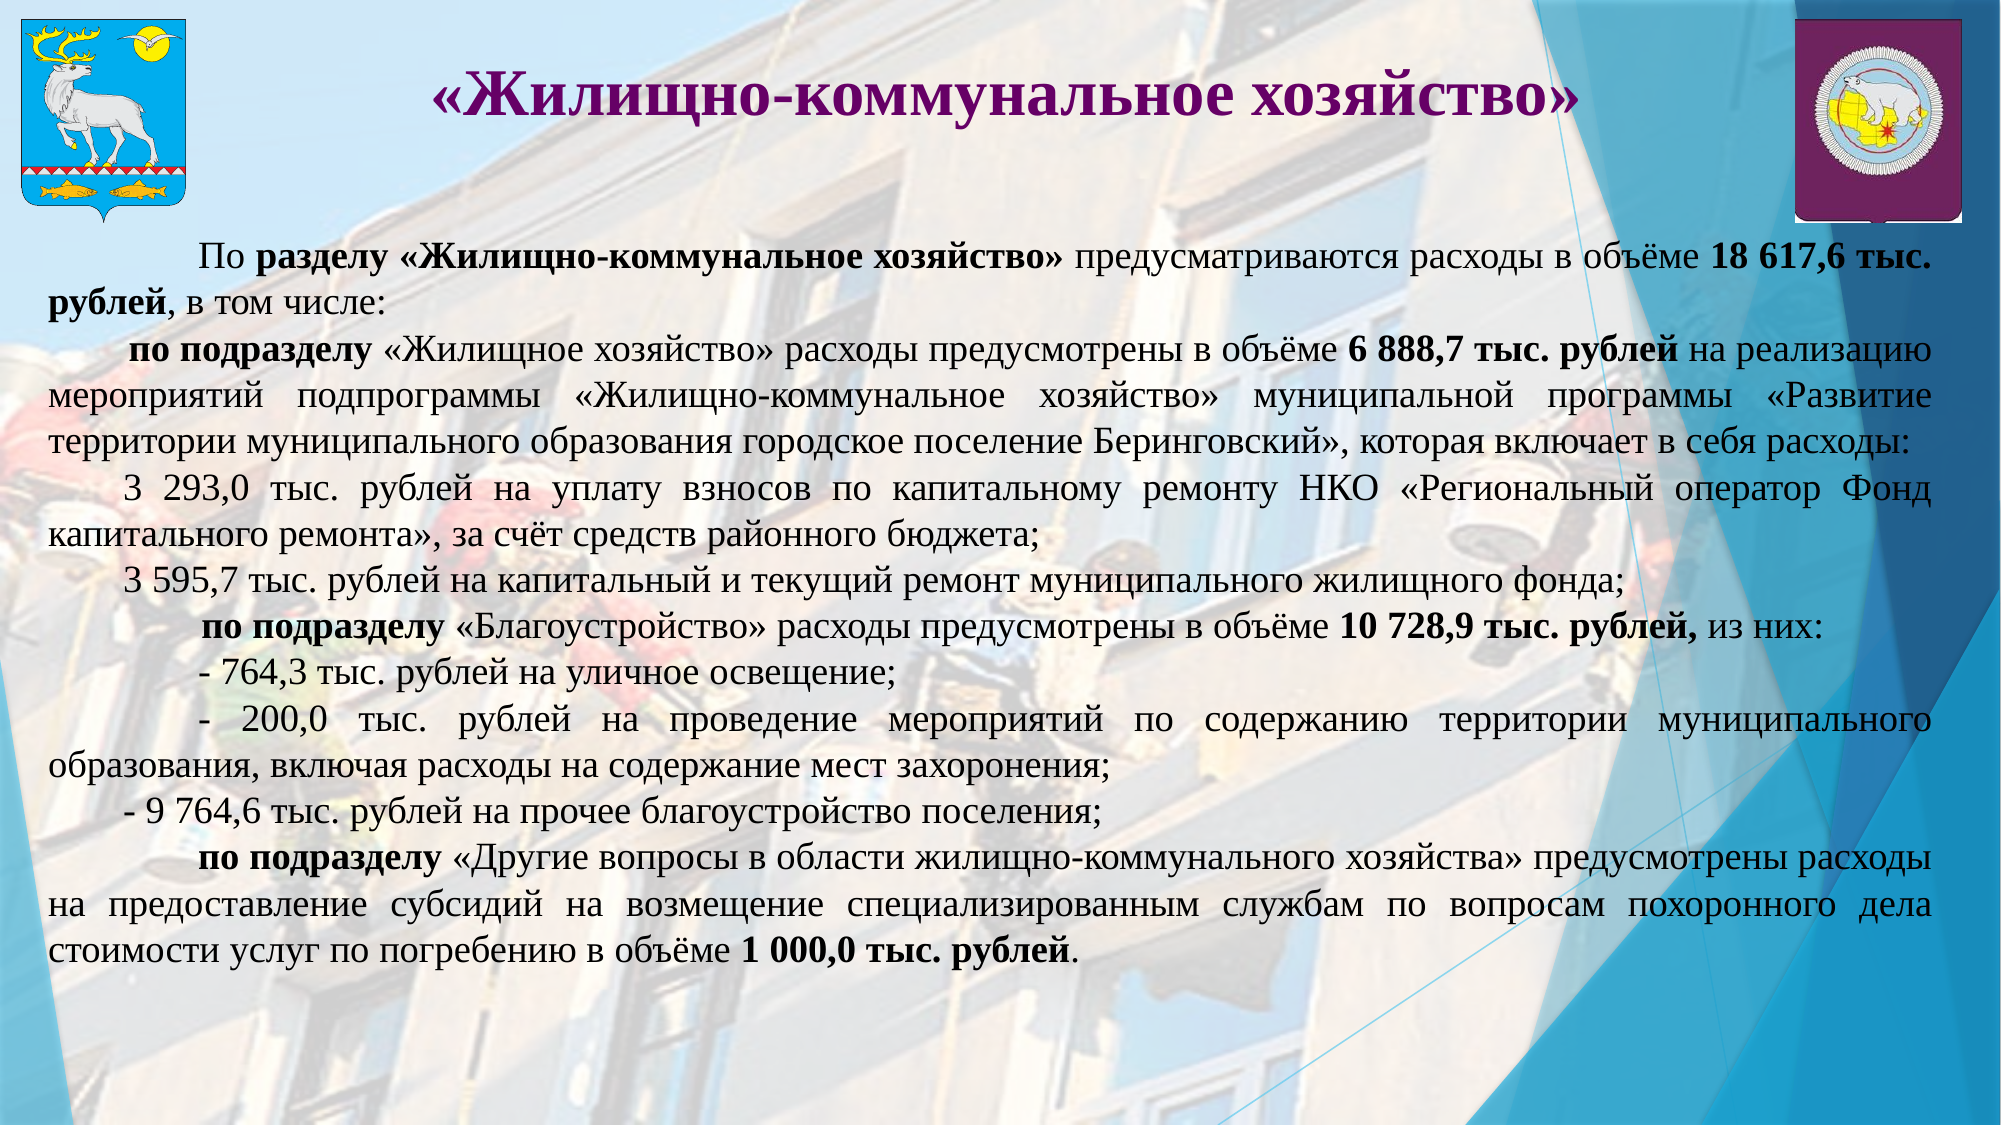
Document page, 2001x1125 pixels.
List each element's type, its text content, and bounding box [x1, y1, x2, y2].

text_box «Жилищно-коммунальное хозяйство» [282, 41, 1732, 137]
picture [21, 29, 186, 174]
picture [1794, 18, 1963, 224]
text_box По разделу «Жилищно-коммунальное хозяйство» предусматриваются расходы в объёме 18 617,6 тыс. рублей, в том числе: по подразделу «Жилищное хозяйство» расходы предусмотрены в объёме 6 888,7 тыс. рублей на реализацию мероприятий подпрограммы «Жилищно-коммунальное хозяйство» муниципальной программы «Развитие территории муниципального образования городское поселение Беринговский», которая включает в себя расходы: 3 293,0 тыс. рублей на уплату взносов по капитальному ремонту НКО «Региональный оператор Фонд капитального ремонта», за счёт средств районного бюджета; 3 595,7 тыс. рублей на капитальный и текущий ремонт муниципального жилищного фонда; по подразделу «Благоустройство» расходы предусмотрены в объёме 10 728,9 тыс. рублей, из них: - 764,3 тыс. рублей на уличное освещение; - 200,0 тыс. рублей на проведение мероприятий по содержанию территории муниципального образования, включая расходы на содержание мест захоронения; - 9 764,6 тыс. рублей на прочее благоустройство поселения; по подразделу «Другие вопросы в области жилищно-коммунального хозяйства» предусмотрены расходы на предоставление субсидий на возмещение специализированным службам по вопросам похоронного дела стоимости услуг по погребению в объёме 1 000,0 тыс. рублей. [33, 222, 1947, 1023]
picture [130, 27, 170, 61]
title [211, 23, 1770, 222]
picture [42, 181, 96, 198]
picture [111, 181, 165, 199]
picture [21, 191, 186, 224]
